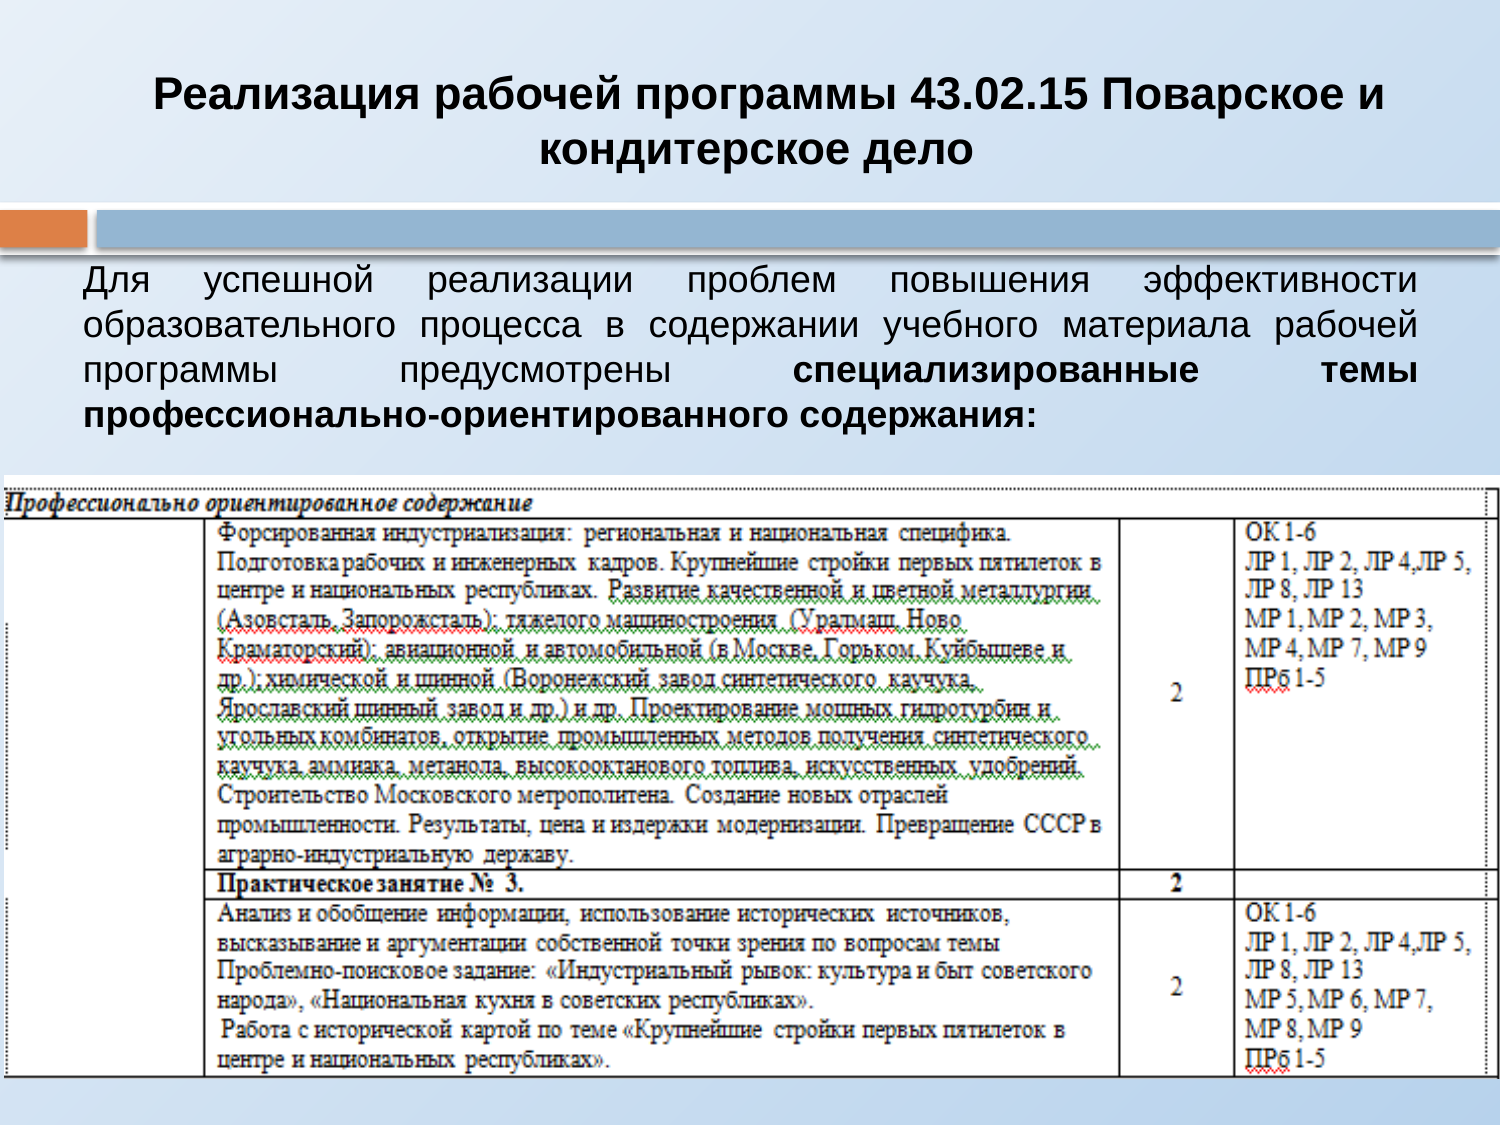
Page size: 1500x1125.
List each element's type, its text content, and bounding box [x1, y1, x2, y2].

picture [3, 475, 1500, 1079]
title Реализация рабочей программы 43.02.15 Поварское и кондитерское дело [100, 37, 1438, 200]
list Для успешной реализации проблем повышения эффективности образовательного процесса в содержании учебного материала рабочей программы предусмотрены специализированные темы профессионально-ориентированного содержания: [15, 247, 1434, 471]
